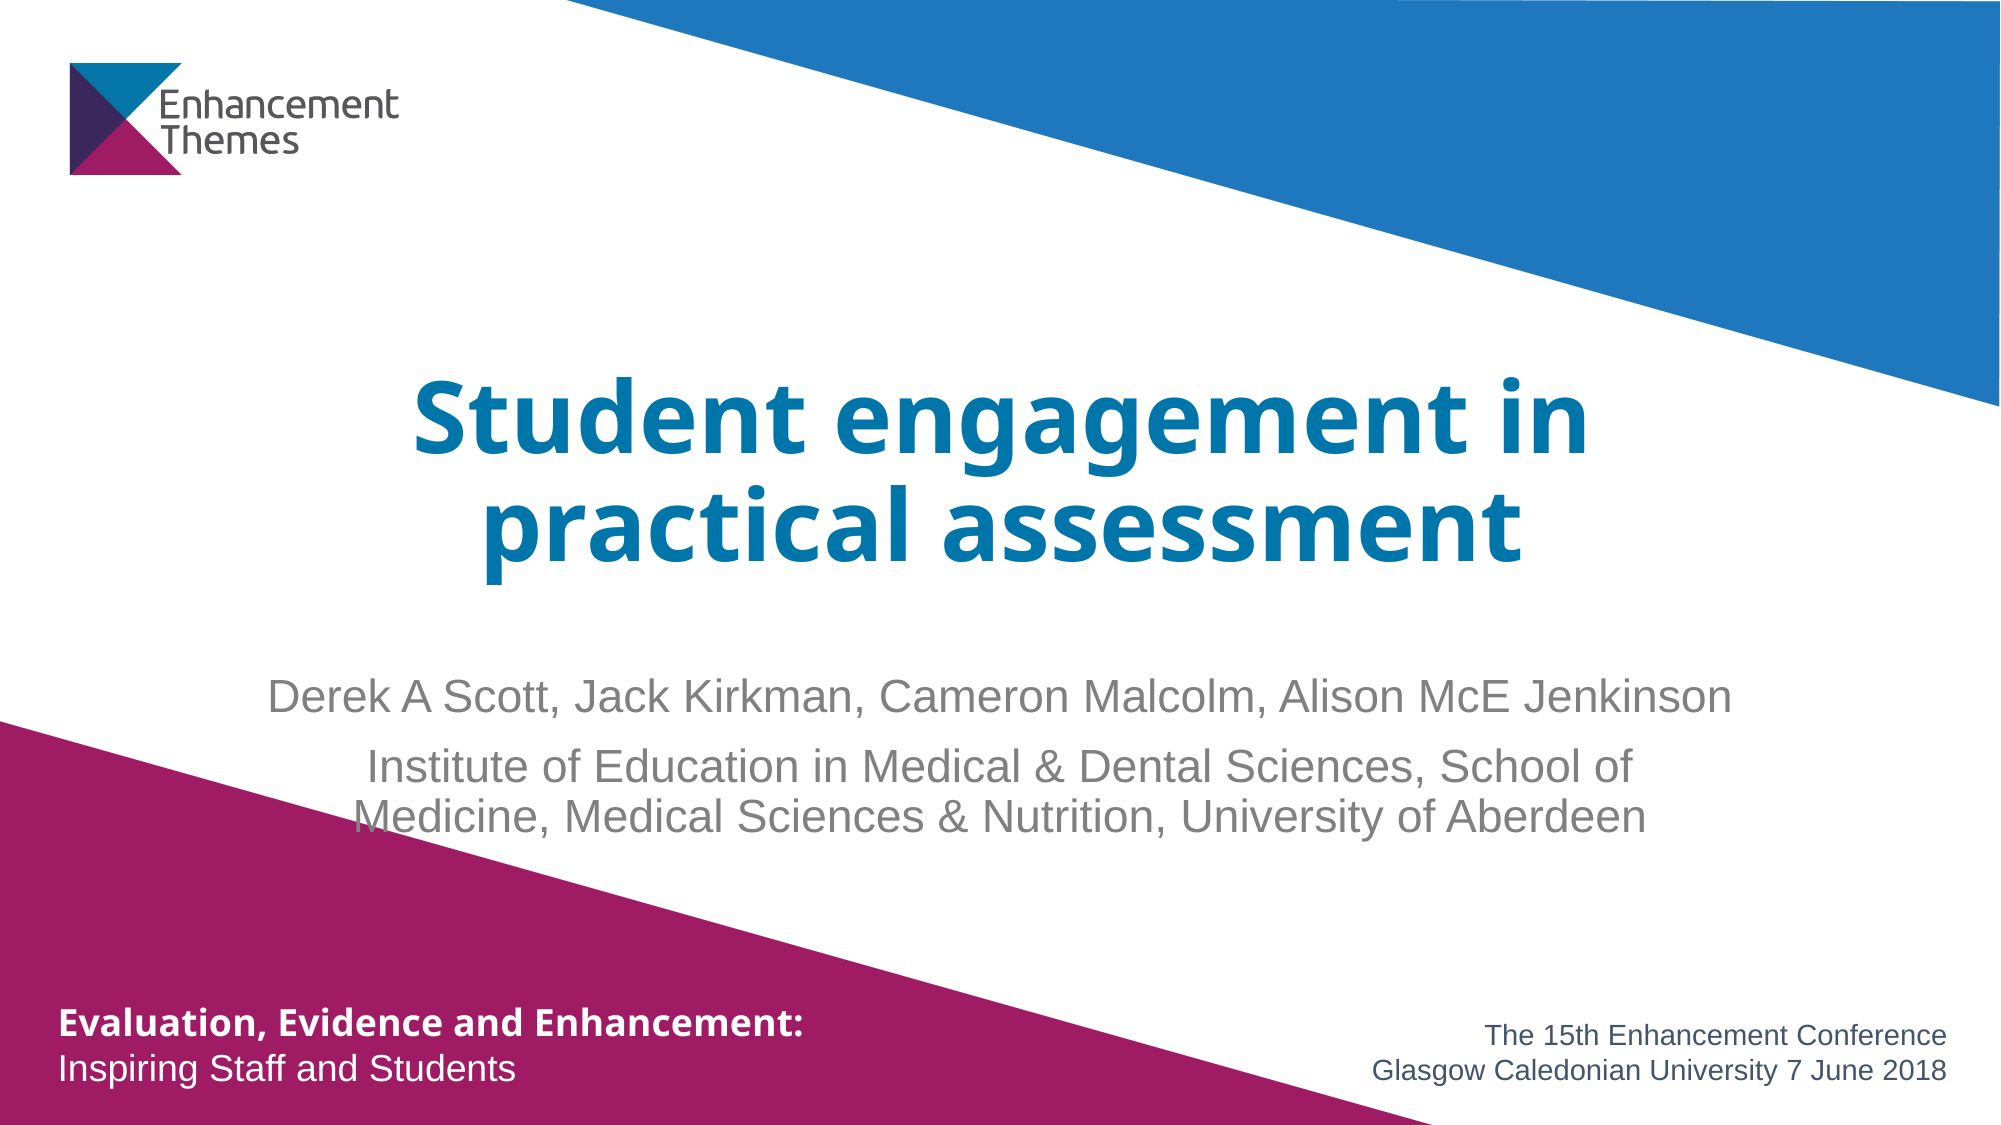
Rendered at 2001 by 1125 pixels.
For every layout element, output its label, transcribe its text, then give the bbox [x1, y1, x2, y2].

subtitle Derek A Scott, Jack Kirkman, Cameron Malcolm, Alison McE Jenkinson Institute of Education in Medical & Dental Sciences, School of Medicine, Medical Sciences & Nutrition, University of Aberdeen [249, 665, 1750, 855]
picture [0, 0, 2000, 1125]
title Student engagement in practical assessment [324, 296, 1681, 655]
